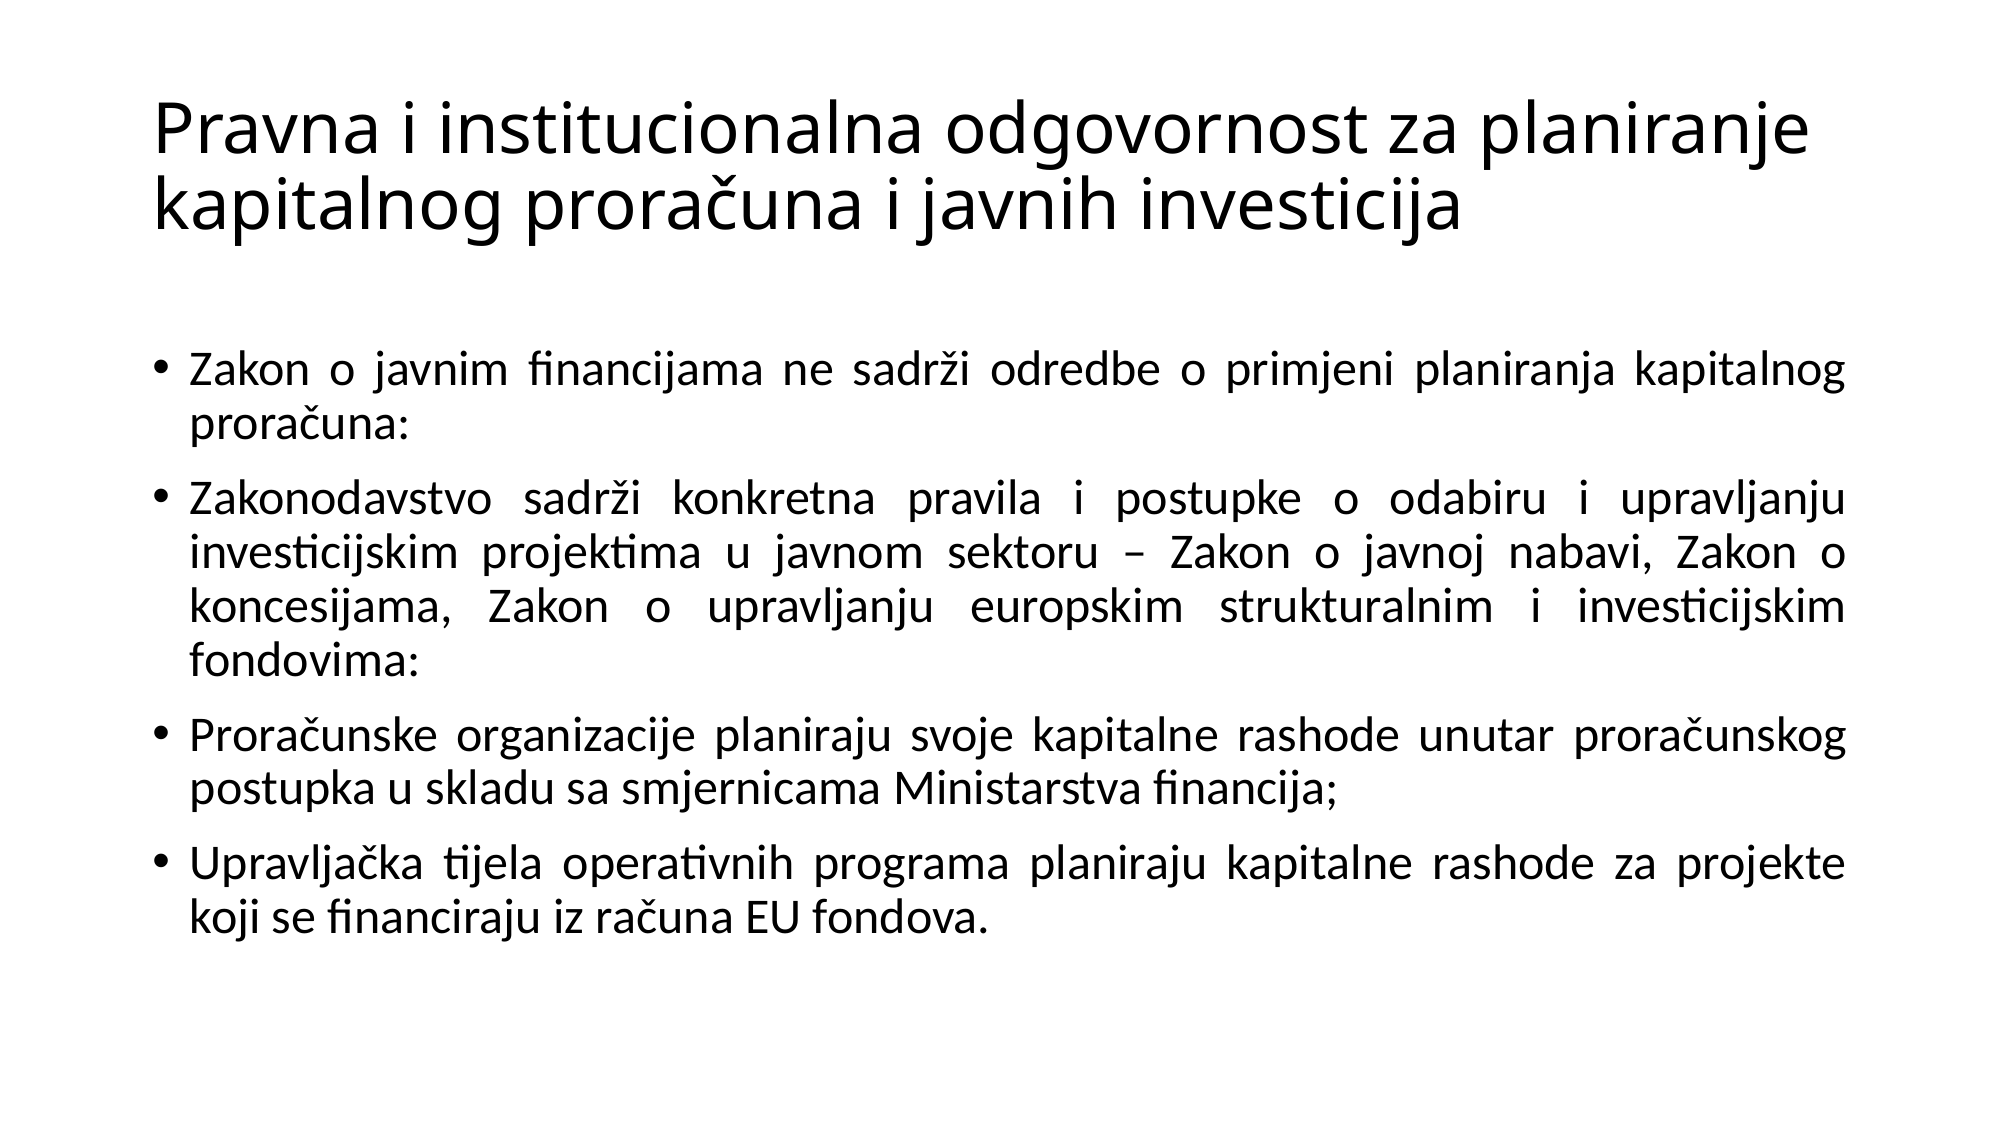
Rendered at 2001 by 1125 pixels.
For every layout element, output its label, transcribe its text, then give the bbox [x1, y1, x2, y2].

title Pravna i institucionalna odgovornost za planiranje kapitalnog proračuna i javnih investicija [137, 59, 1863, 278]
list Zakon o javnim financijama ne sadrži odredbe o primjeni planiranja kapitalnog proračuna: Zakonodavstvo sadrži konkretna pravila i postupke o odabiru i upravljanju investicijskim projektima u javnom sektoru – Zakon o javnoj nabavi, Zakon o koncesijama, Zakon o upravljanju europskim strukturalnim i investicijskim fondovima: Proračunske organizacije planiraju svoje kapitalne rashode unutar proračunskog postupka u skladu sa smjernicama Ministarstva financija; Upravljačka tijela operativnih programa planiraju kapitalne rashode za projekte koji se financiraju iz računa EU fondova. [137, 334, 1863, 1049]
